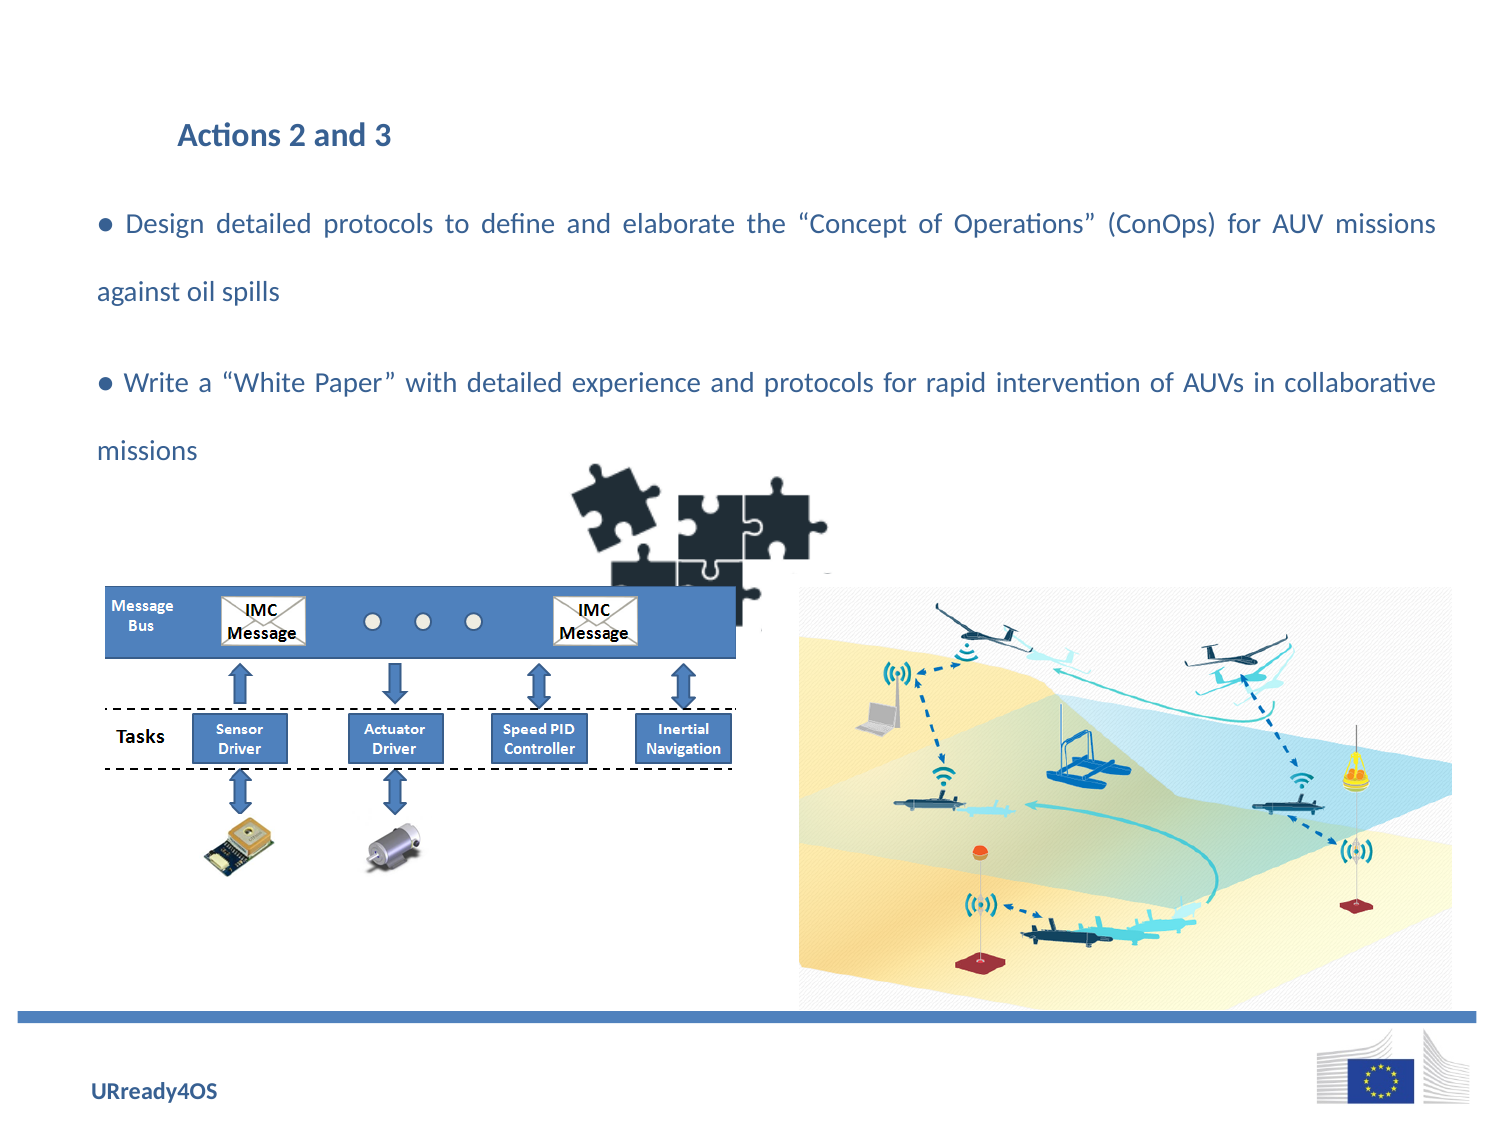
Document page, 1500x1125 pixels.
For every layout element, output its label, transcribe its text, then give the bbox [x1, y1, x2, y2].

text_box Actions 2 and 3 [162, 66, 407, 161]
text_box ● Design detailed protocols to define and elaborate the “Concept of Operations” (ConOps) for AUV missions against oil spills ● Write a “White Paper” with detailed experience and protocols for rapid intervention of AUVs in collaborative missions [82, 163, 1454, 474]
text_box URready4OS [76, 1040, 233, 1112]
text_box [17, 1011, 1477, 1024]
picture [1316, 1028, 1470, 1106]
picture [105, 411, 1471, 1010]
